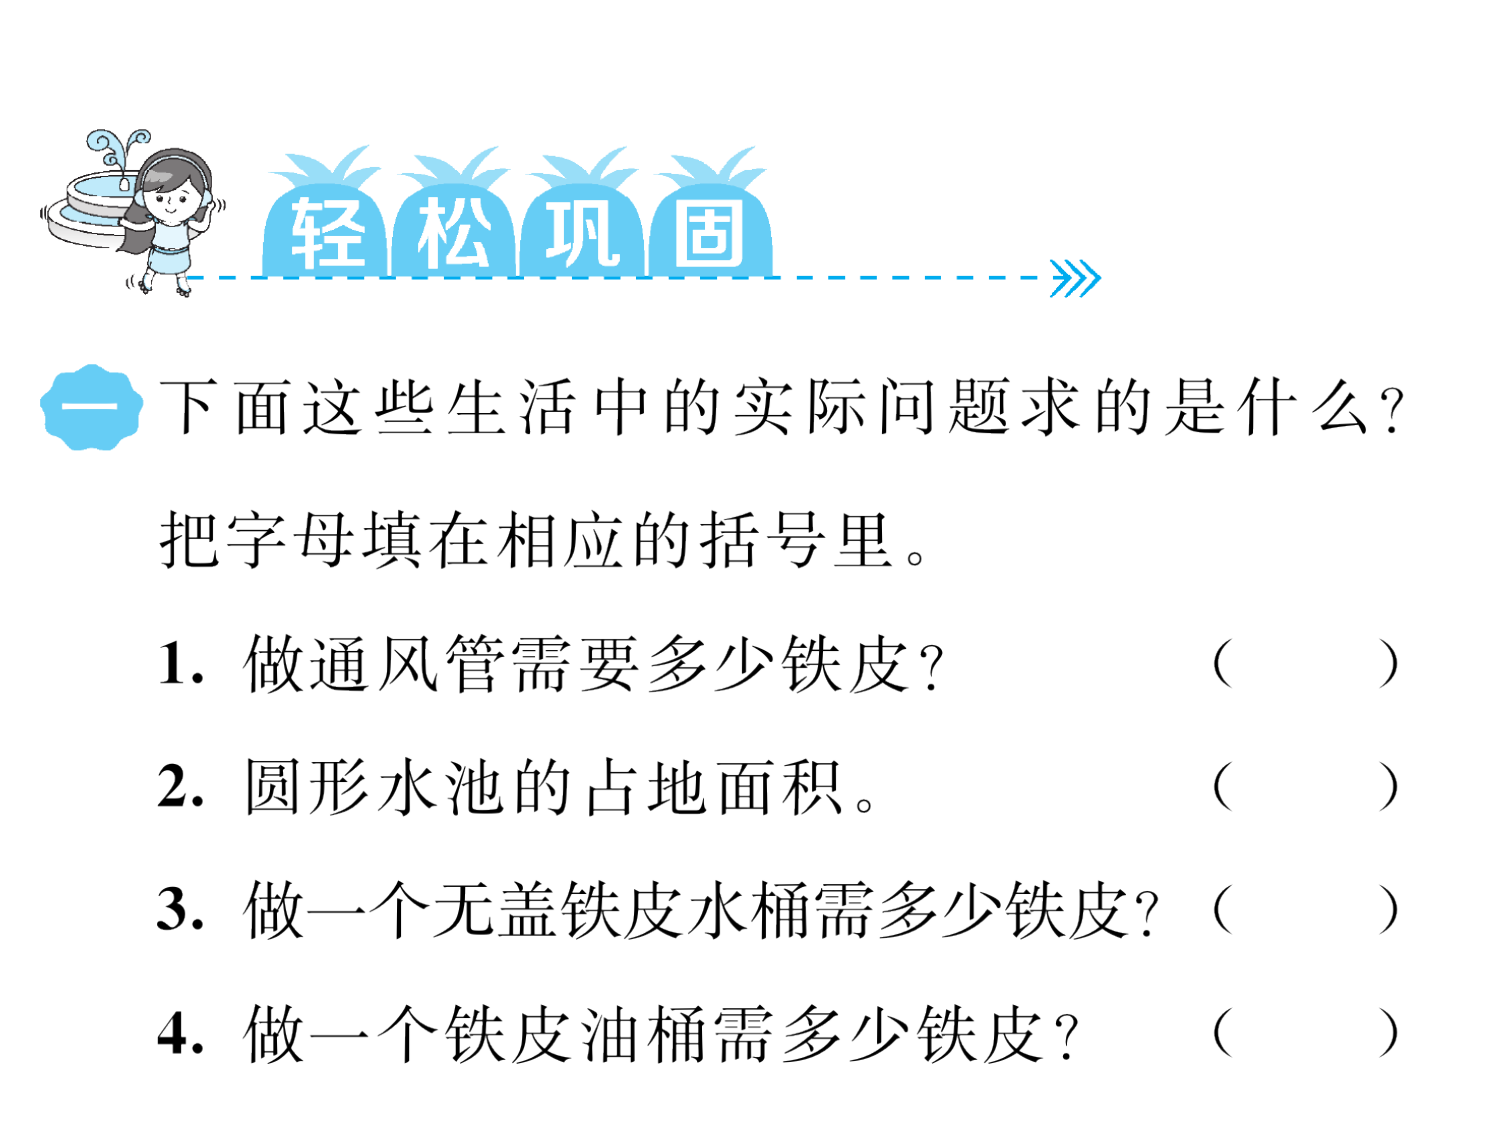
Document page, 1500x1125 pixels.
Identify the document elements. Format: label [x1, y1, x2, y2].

picture [35, 118, 1425, 1064]
